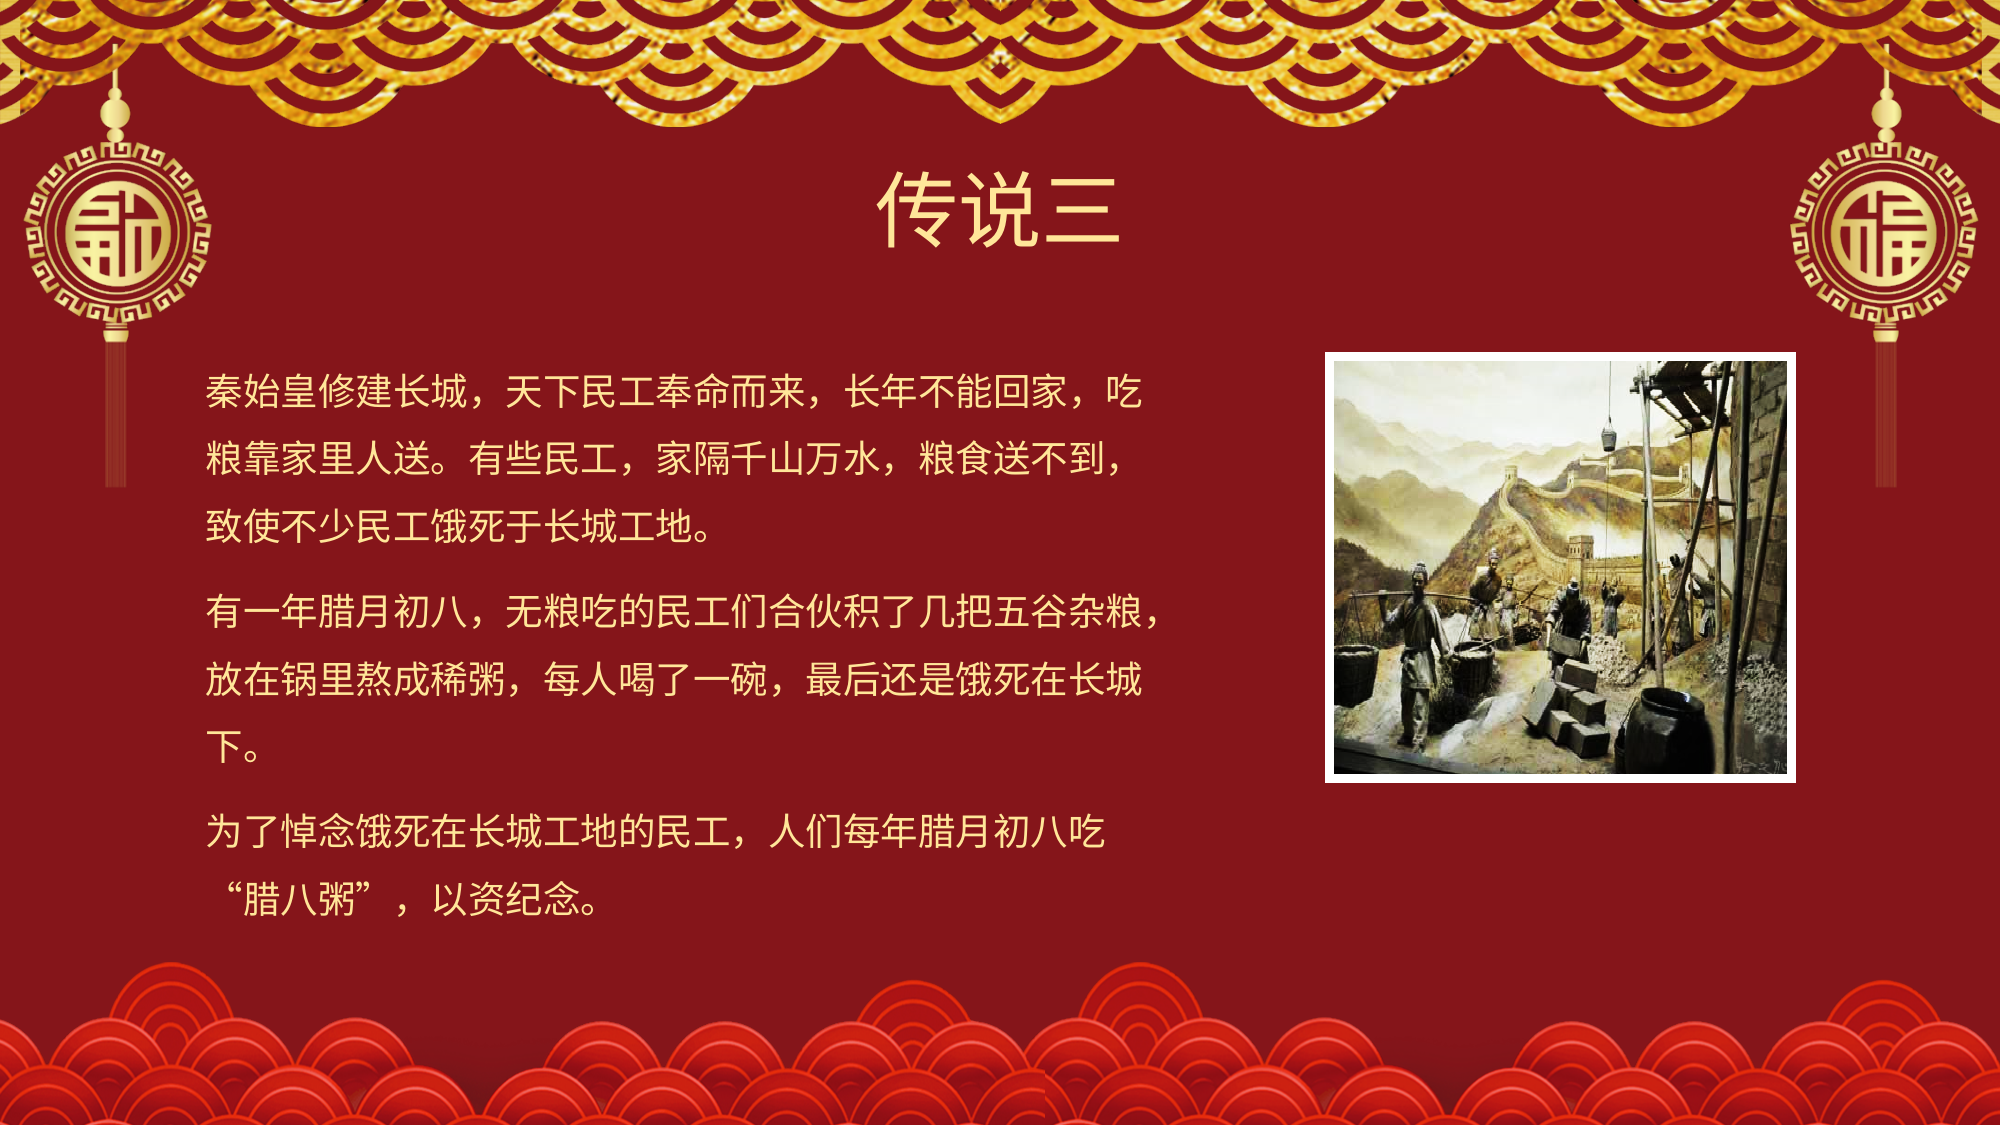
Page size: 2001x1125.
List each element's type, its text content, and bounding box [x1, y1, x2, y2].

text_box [0, 962, 2000, 1125]
text_box 秦始皇修建长城，天下民工奉命而来，长年不能回家，吃粮靠家里人送。有些民工，家隔千山万水，粮食送不到，致使不少民工饿死于长城工地。 [190, 526, 1192, 555]
text_box 为了悼念饿死在长城工地的民工，人们每年腊月初八吃“腊八粥”，以资纪念。 [190, 778, 1192, 929]
text_box 有一年腊月初八，无粮吃的民工们合伙积了几把五谷杂粮，放在锅里熬成稀粥，每人喝了一碗，最后还是饿死在长城下。 [190, 558, 1192, 776]
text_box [0, 0, 2000, 526]
text_box [1328, 526, 1792, 780]
